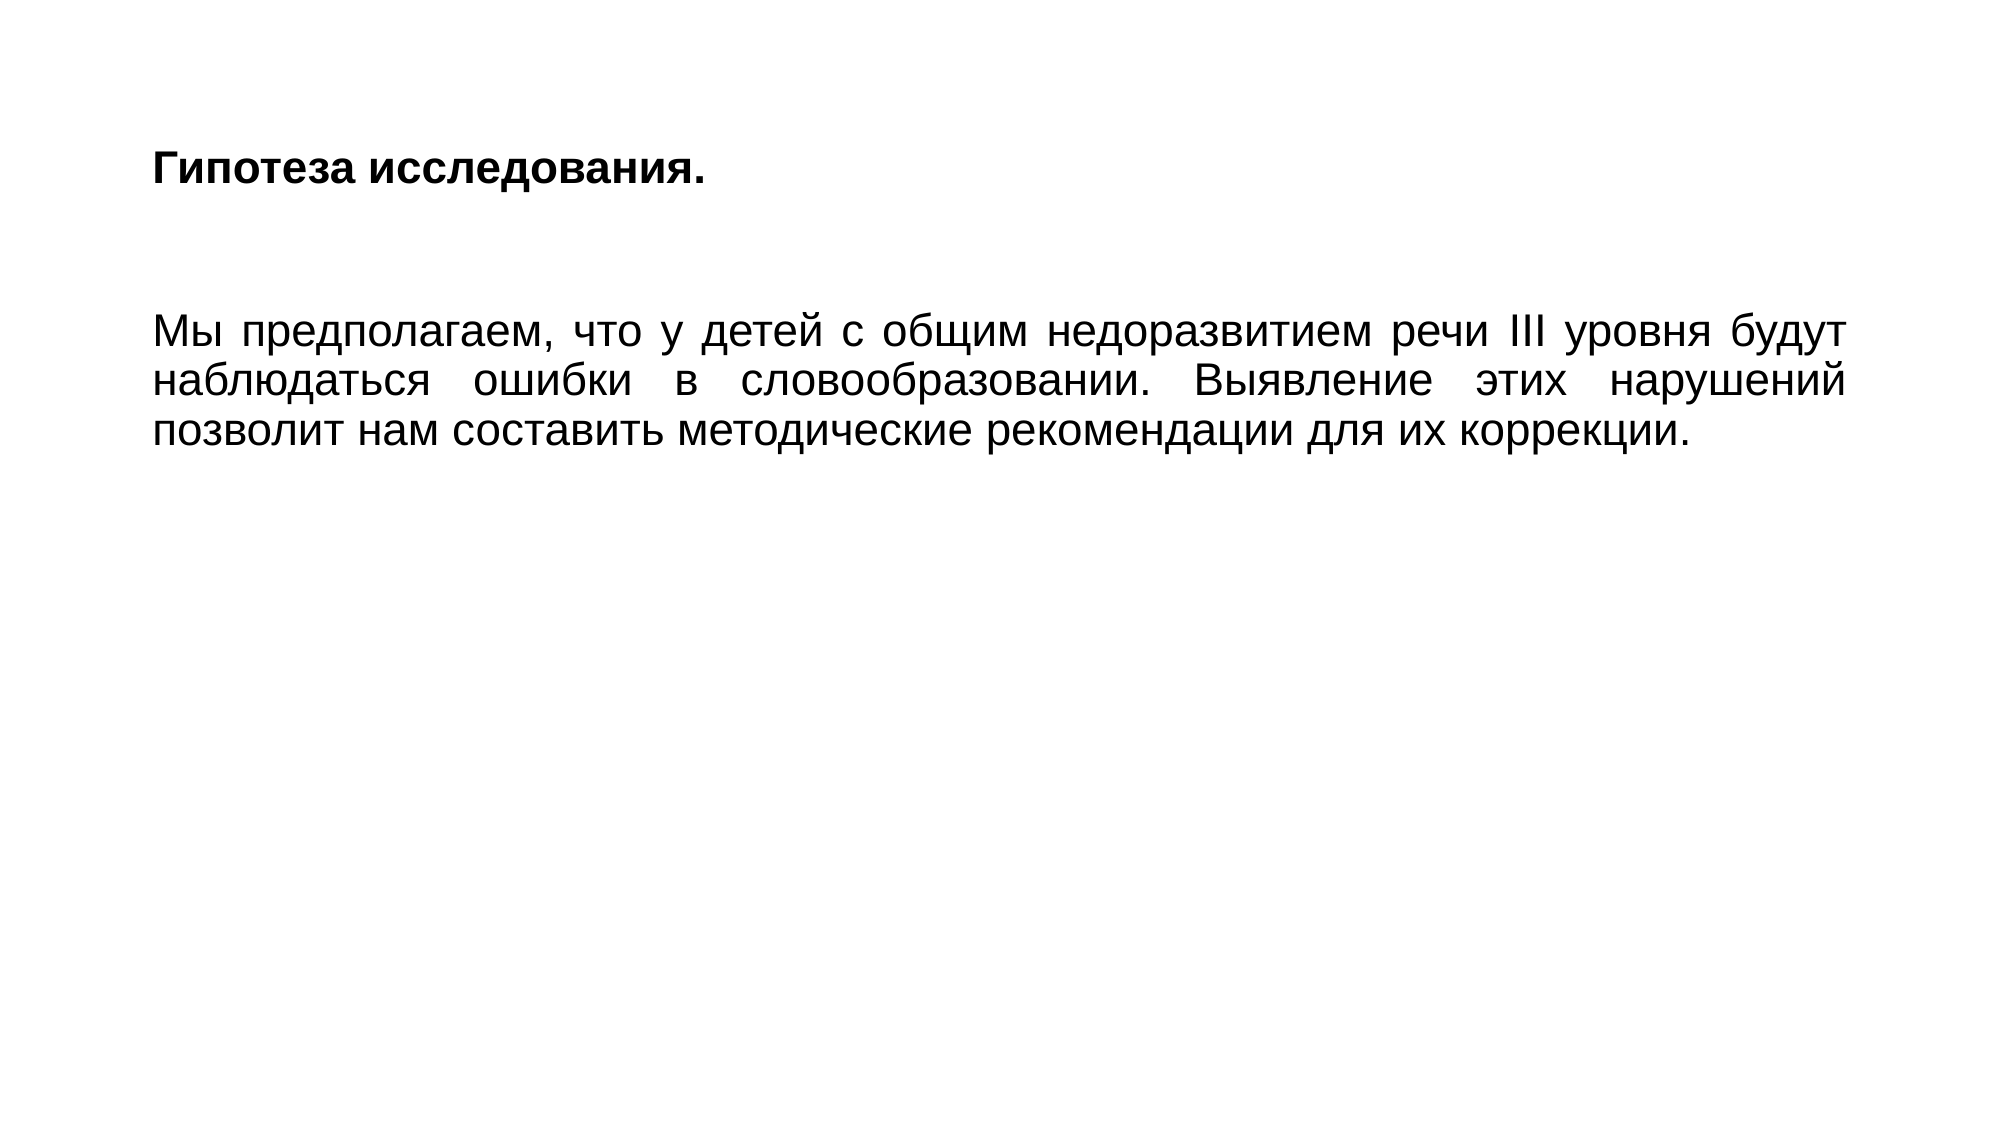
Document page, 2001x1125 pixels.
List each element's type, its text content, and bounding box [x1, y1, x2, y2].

list Мы предполагаем, что у детей с общим недоразвитием речи III уровня будут наблюдаться ошибки в словообразовании. Выявление этих нарушений позволит нам составить методические рекомендации для их коррекции. [137, 299, 1863, 1014]
title Гипотеза исследования. [137, 59, 1863, 278]
